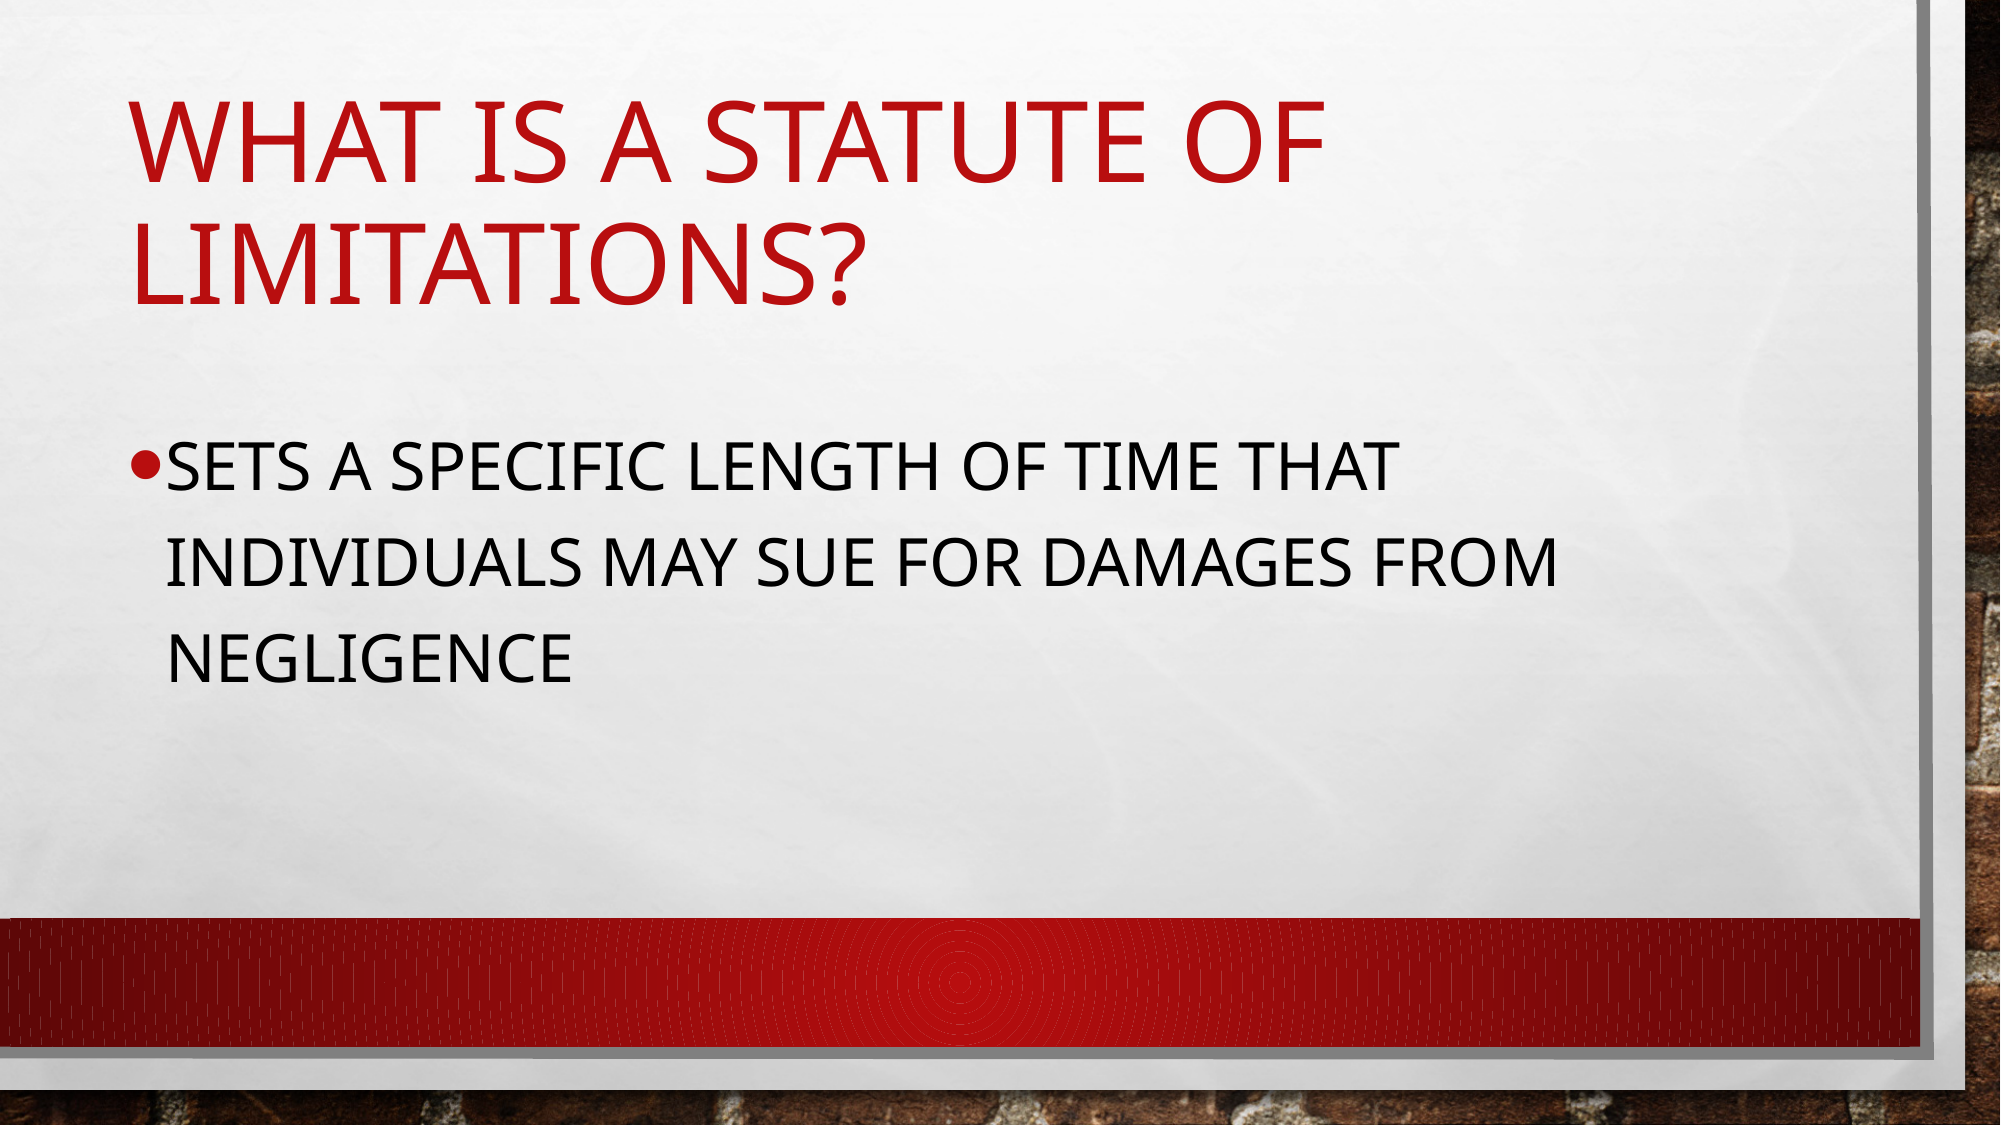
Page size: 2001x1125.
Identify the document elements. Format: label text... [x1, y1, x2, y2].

picture [0, 0, 2000, 1125]
list Sets a specific length of time that individuals may sue for damages from negligence [112, 338, 1818, 882]
title What is a statute of limitations? [112, 112, 1818, 302]
